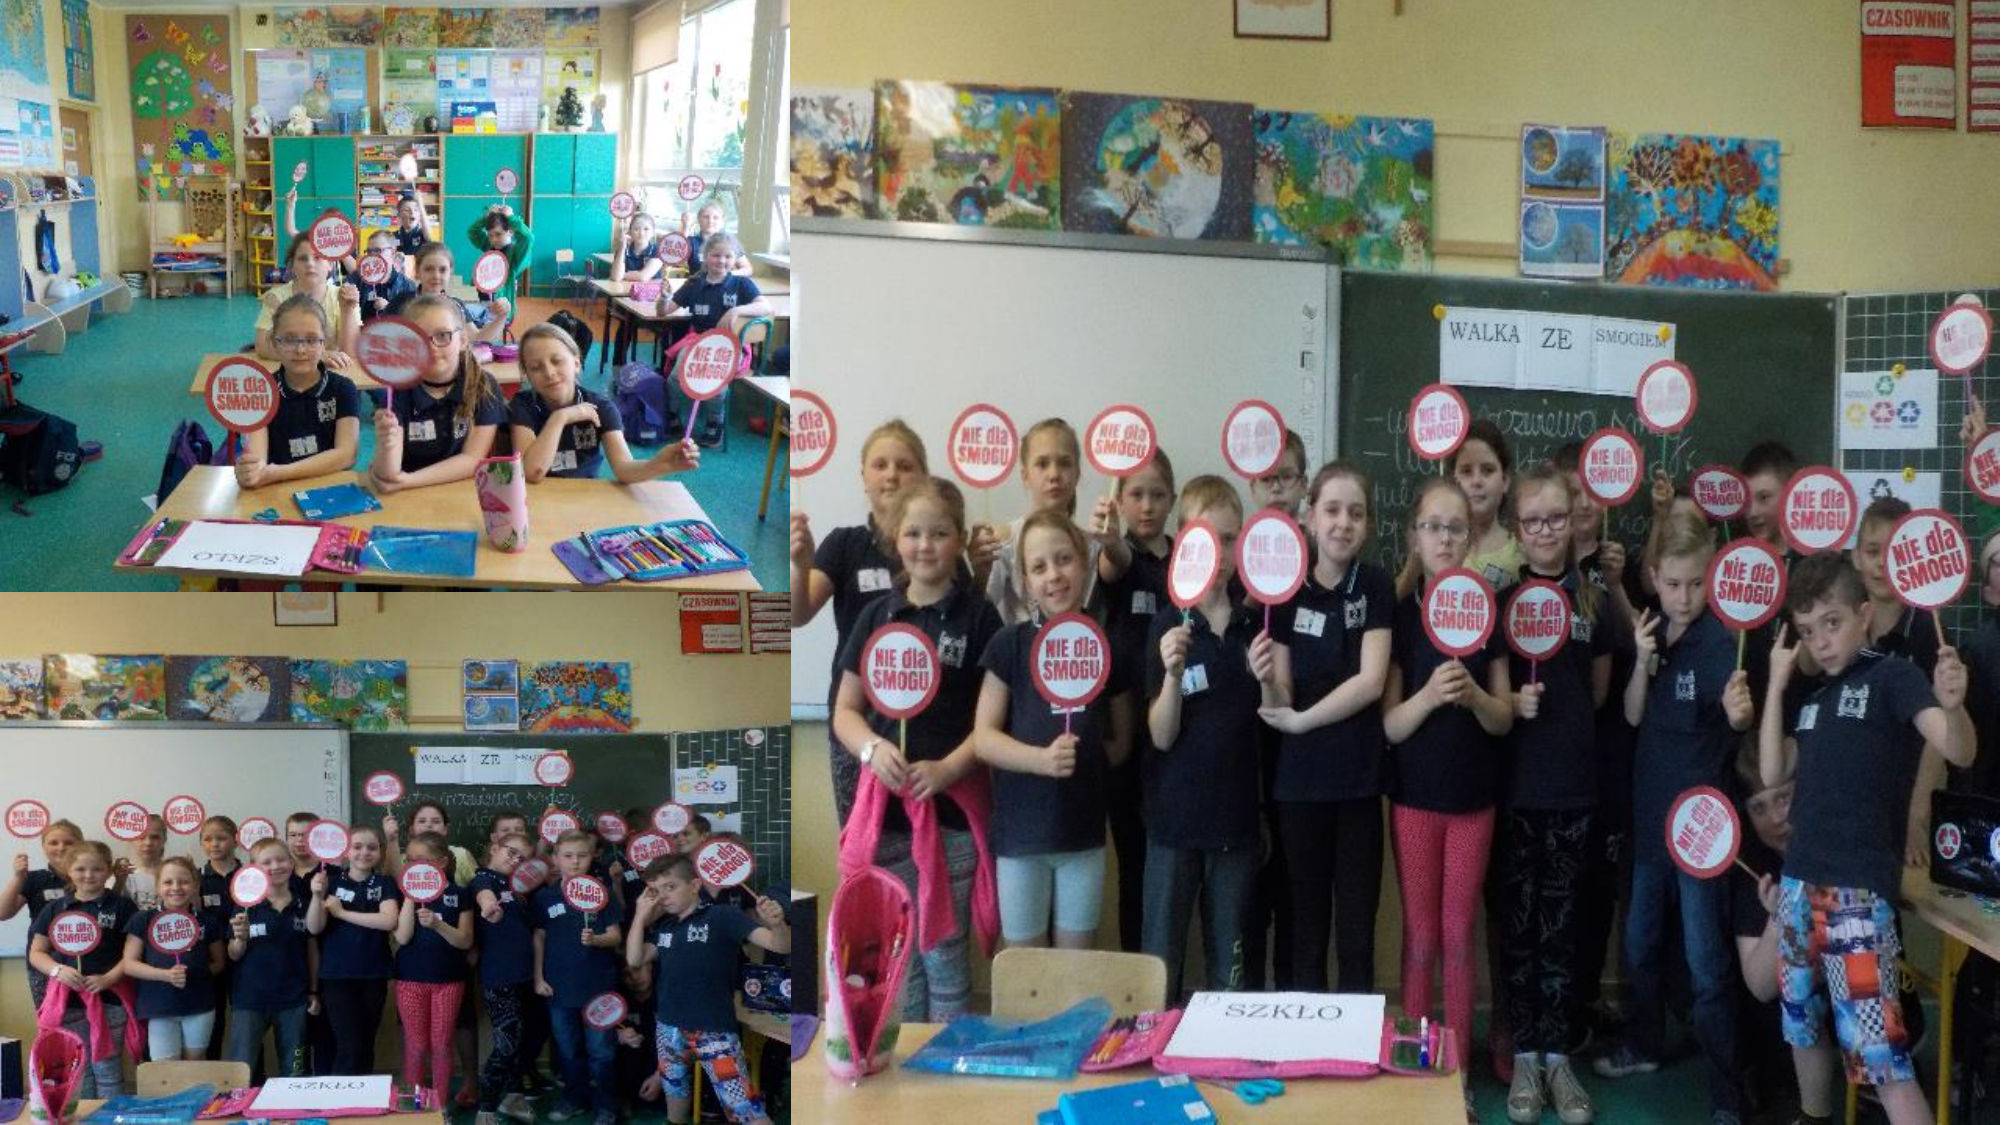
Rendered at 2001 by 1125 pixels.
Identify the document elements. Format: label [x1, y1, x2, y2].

picture [0, 0, 2000, 1125]
list [0, 0, 790, 592]
